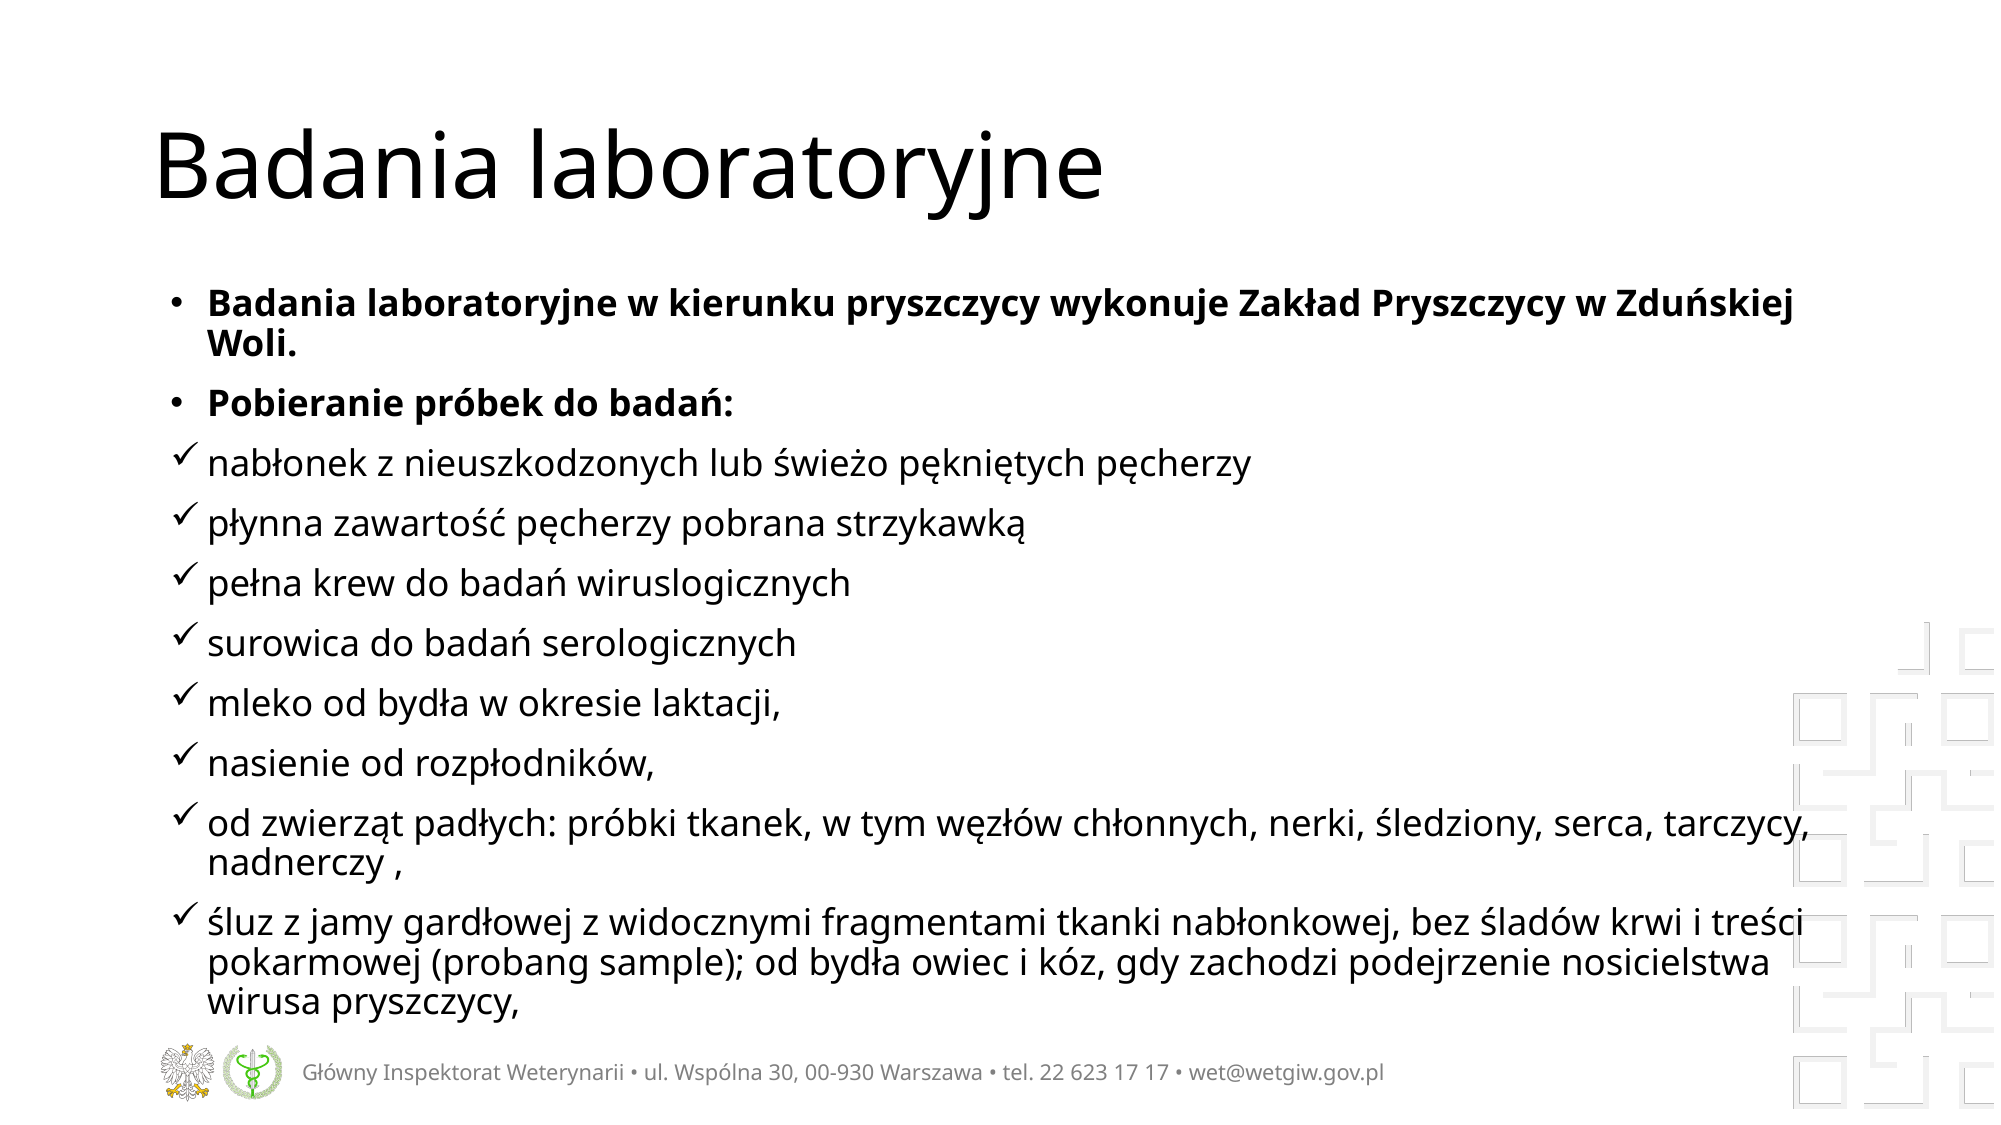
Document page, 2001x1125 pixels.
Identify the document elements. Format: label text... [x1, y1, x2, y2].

list Badania laboratoryjne w kierunku pryszczycy wykonuje Zakład Pryszczycy w Zduńskiej Woli. Pobieranie próbek do badań: nabłonek z nieuszkodzonych lub świeżo pękniętych pęcherzy płynna zawartość pęcherzy pobrana strzykawką pełna krew do badań wiruslogicznych surowica do badań serologicznych mleko od bydła w okresie laktacji, nasienie od rozpłodników, od zwierząt padłych: próbki tkanek, w tym węzłów chłonnych, nerki, śledziony, serca, tarczycy, nadnerczy , śluz z jamy gardłowej z widocznymi fragmentami tkanki nabłonkowej, bez śladów krwi i treści pokarmowej (probang sample); od bydła owiec i kóz, gdy zachodzi podejrzenie nosicielstwa wirusa pryszczycy, [155, 277, 1881, 1036]
picture [147, 1030, 286, 1115]
picture [1749, 616, 2001, 1125]
title Badania laboratoryjne [137, 59, 1863, 278]
